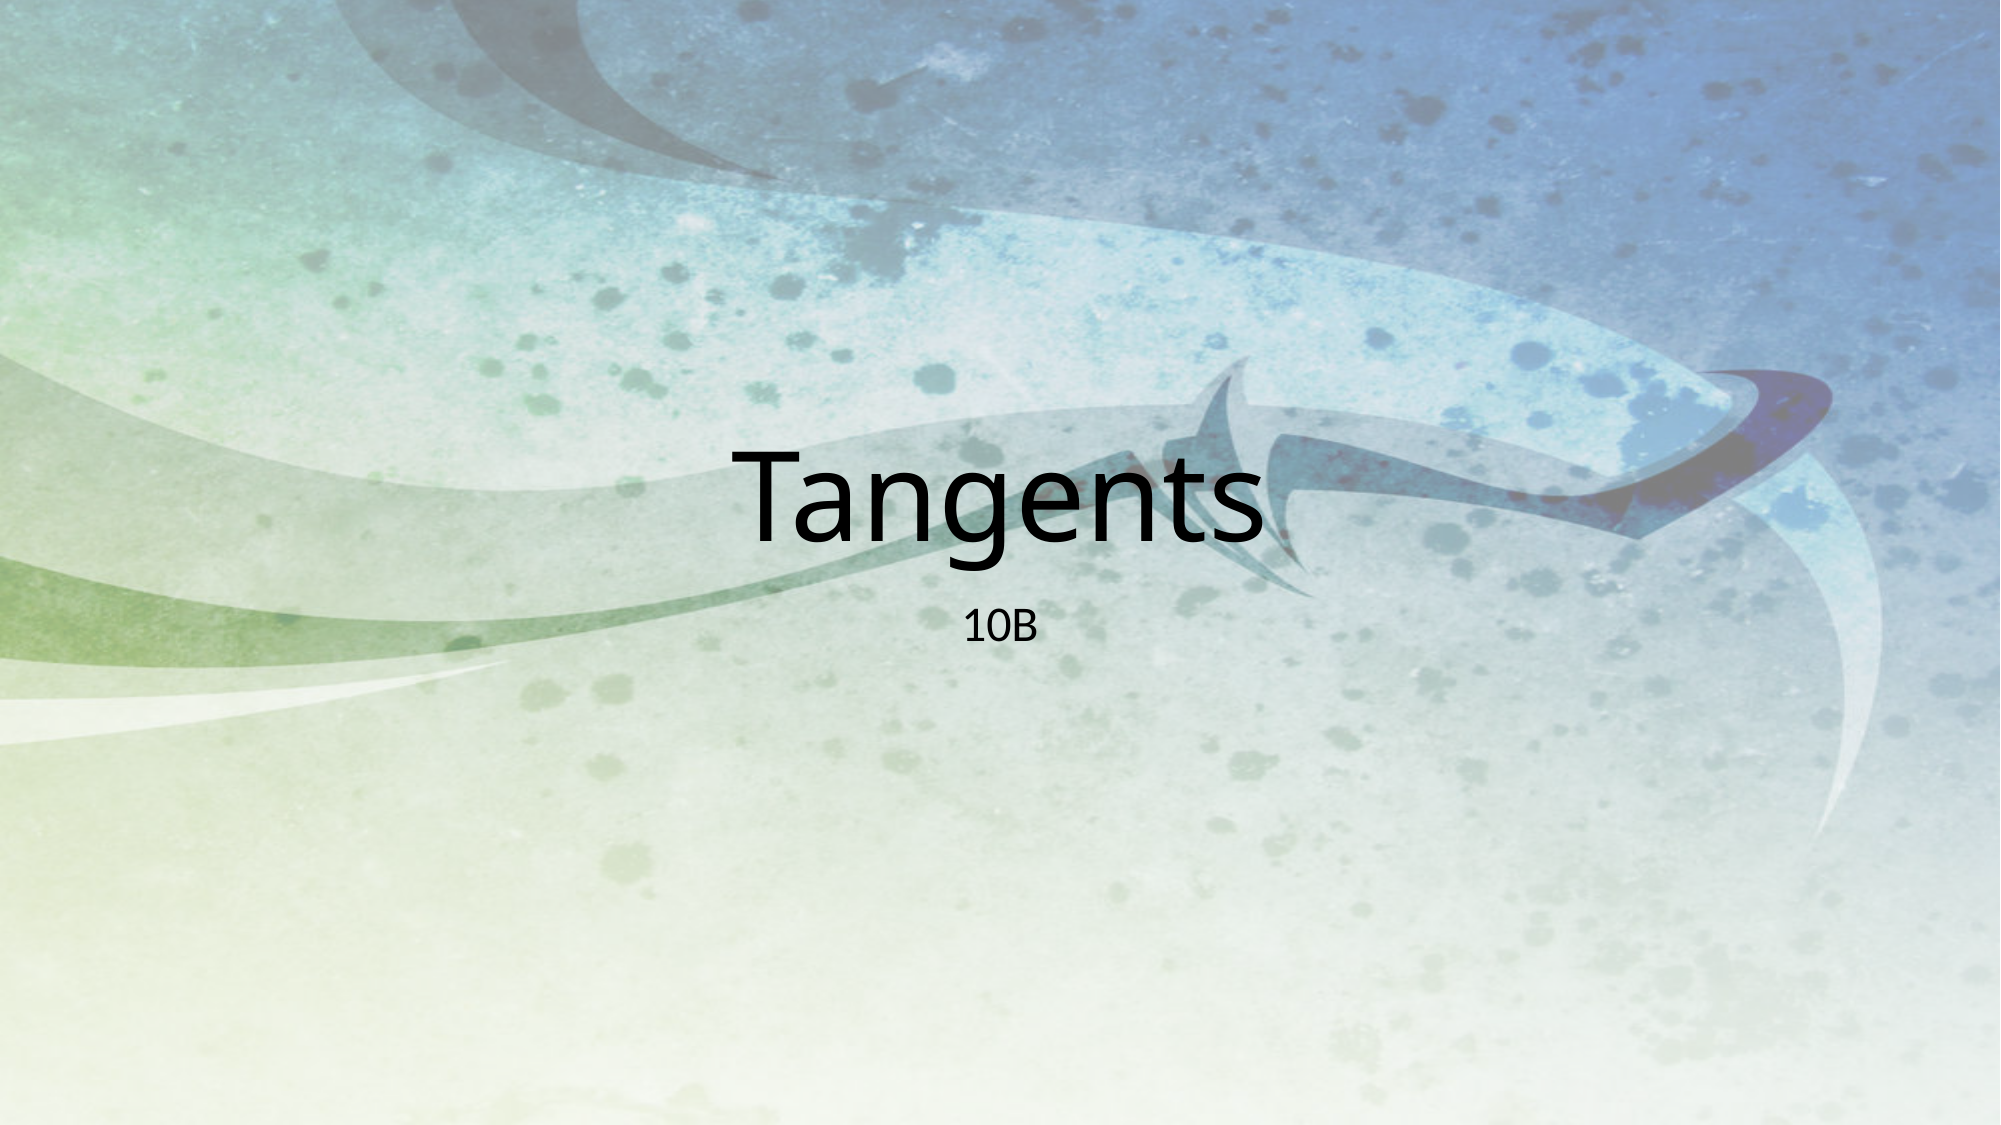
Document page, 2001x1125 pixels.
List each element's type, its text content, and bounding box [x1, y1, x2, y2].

subtitle 10B [249, 590, 1750, 863]
title Tangents [249, 184, 1750, 576]
